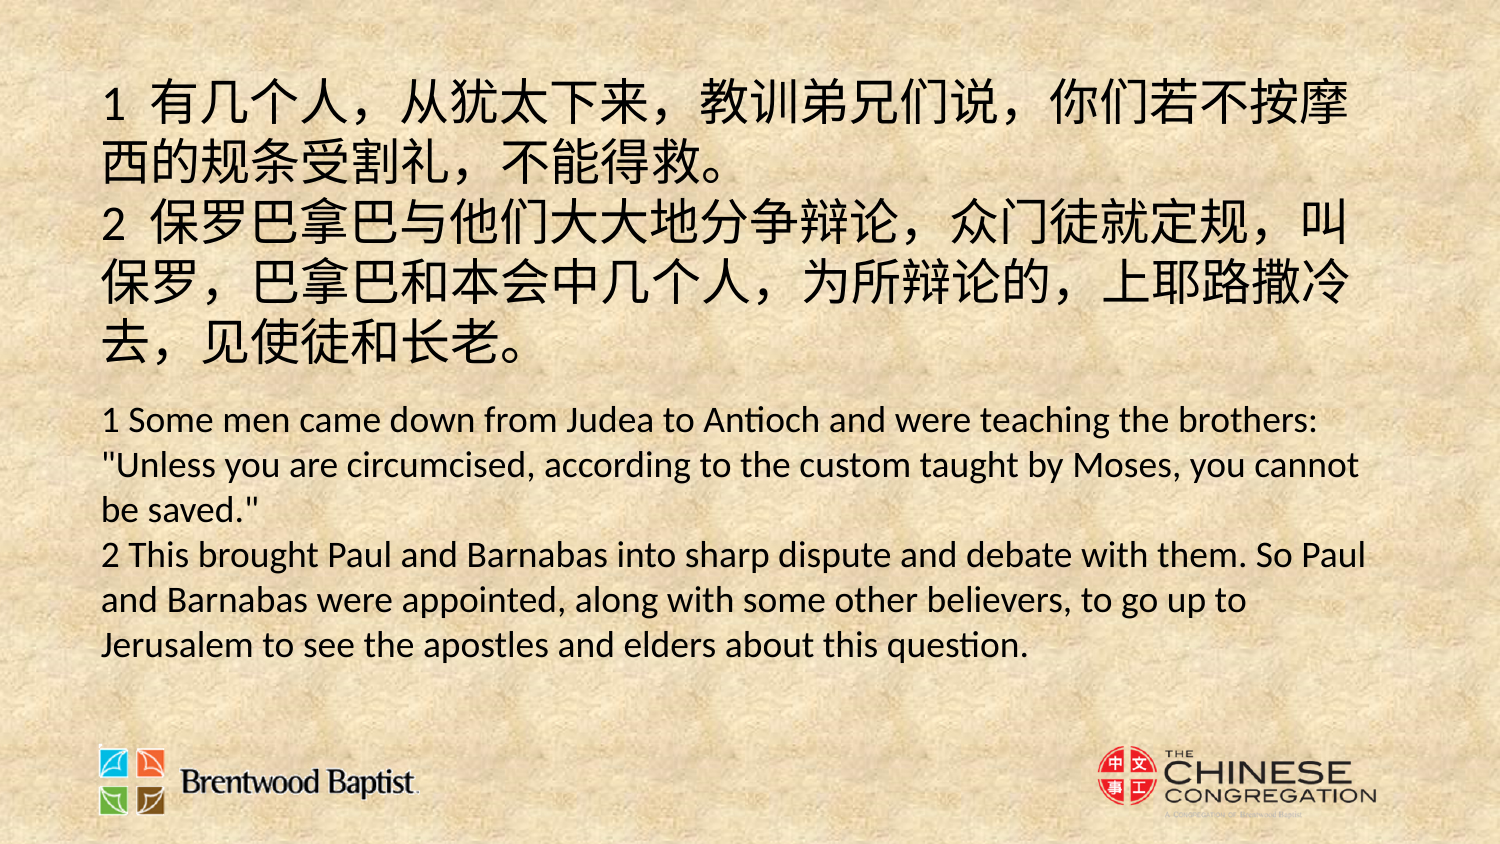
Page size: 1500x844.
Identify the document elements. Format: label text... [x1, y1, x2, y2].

picture [0, 0, 1500, 844]
text_box 1 有几个人，从犹太下来，教训弟兄们说，你们若不按摩西的规条受割礼，不能得救。 2 保罗巴拿巴与他们大大地分争辩论，众门徒就定规，叫保罗，巴拿巴和本会中几个人，为所辩论的，上耶路撒冷去，见使徒和长老。 1 Some men came down from Judea to Antioch and were teaching the brothers: "Unless you are circumcised, according to the custom taught by Moses, you cannot be saved." 2 This brought Paul and Barnabas into sharp dispute and debate with them. So Paul and Barnabas were appointed, along with some other believers, to go up to Jerusalem to see the apostles and elders about this question. [85, 62, 1407, 718]
